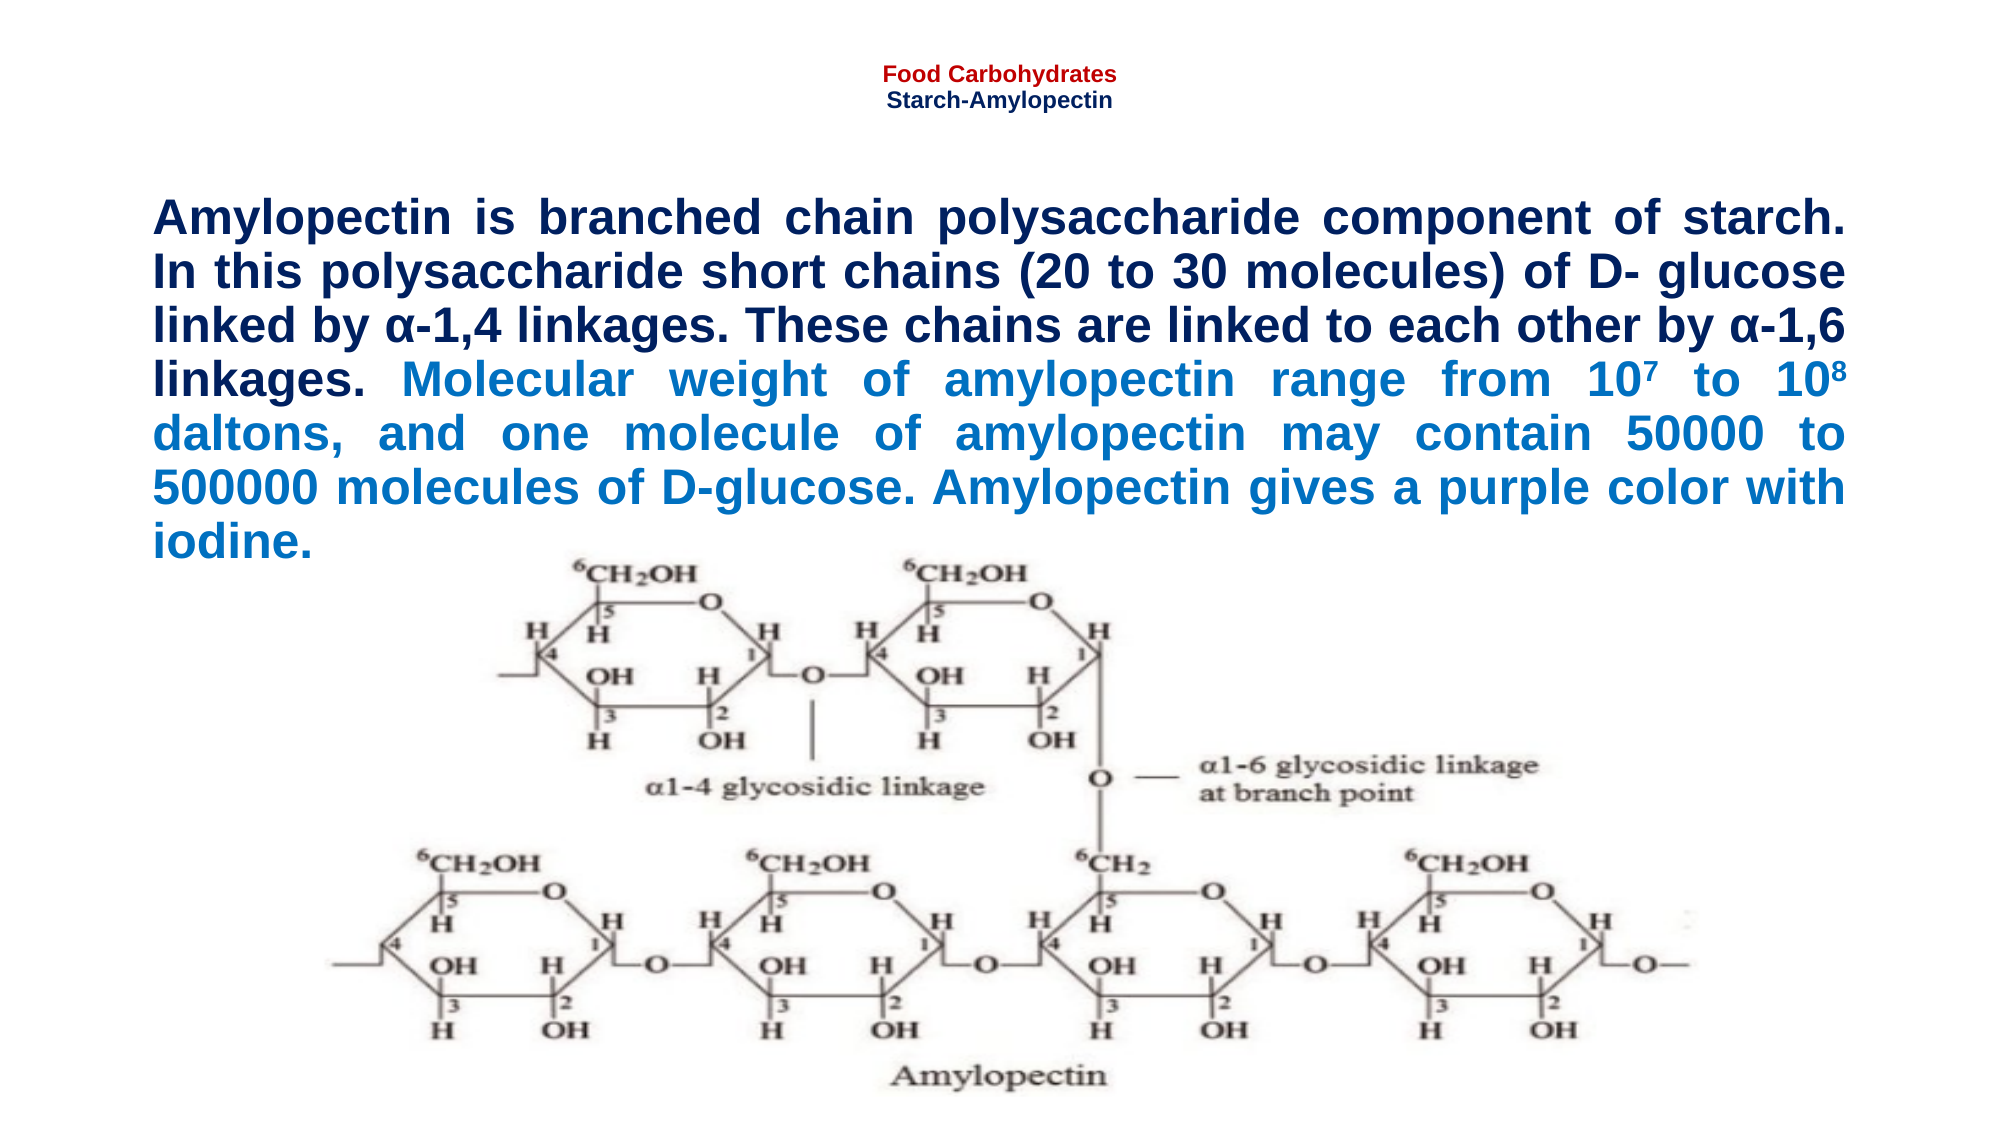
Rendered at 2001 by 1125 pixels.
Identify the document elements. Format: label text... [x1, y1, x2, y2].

title Food Carbohydrates Starch-Amylopectin [137, 0, 1863, 183]
picture [318, 539, 1702, 1102]
list Amylopectin is branched chain polysaccharide component of starch. In this polysaccharide short chains (20 to 30 molecules) of D- glucose linked by α-1,4 linkages. These chains are linked to each other by α-1,6 linkages. Molecular weight of amylopectin range from 107 to 108 daltons, and one molecule of amylopectin may contain 50000 to 500000 molecules of D-glucose. Amylopectin gives a purple color with iodine. [137, 183, 1863, 1102]
